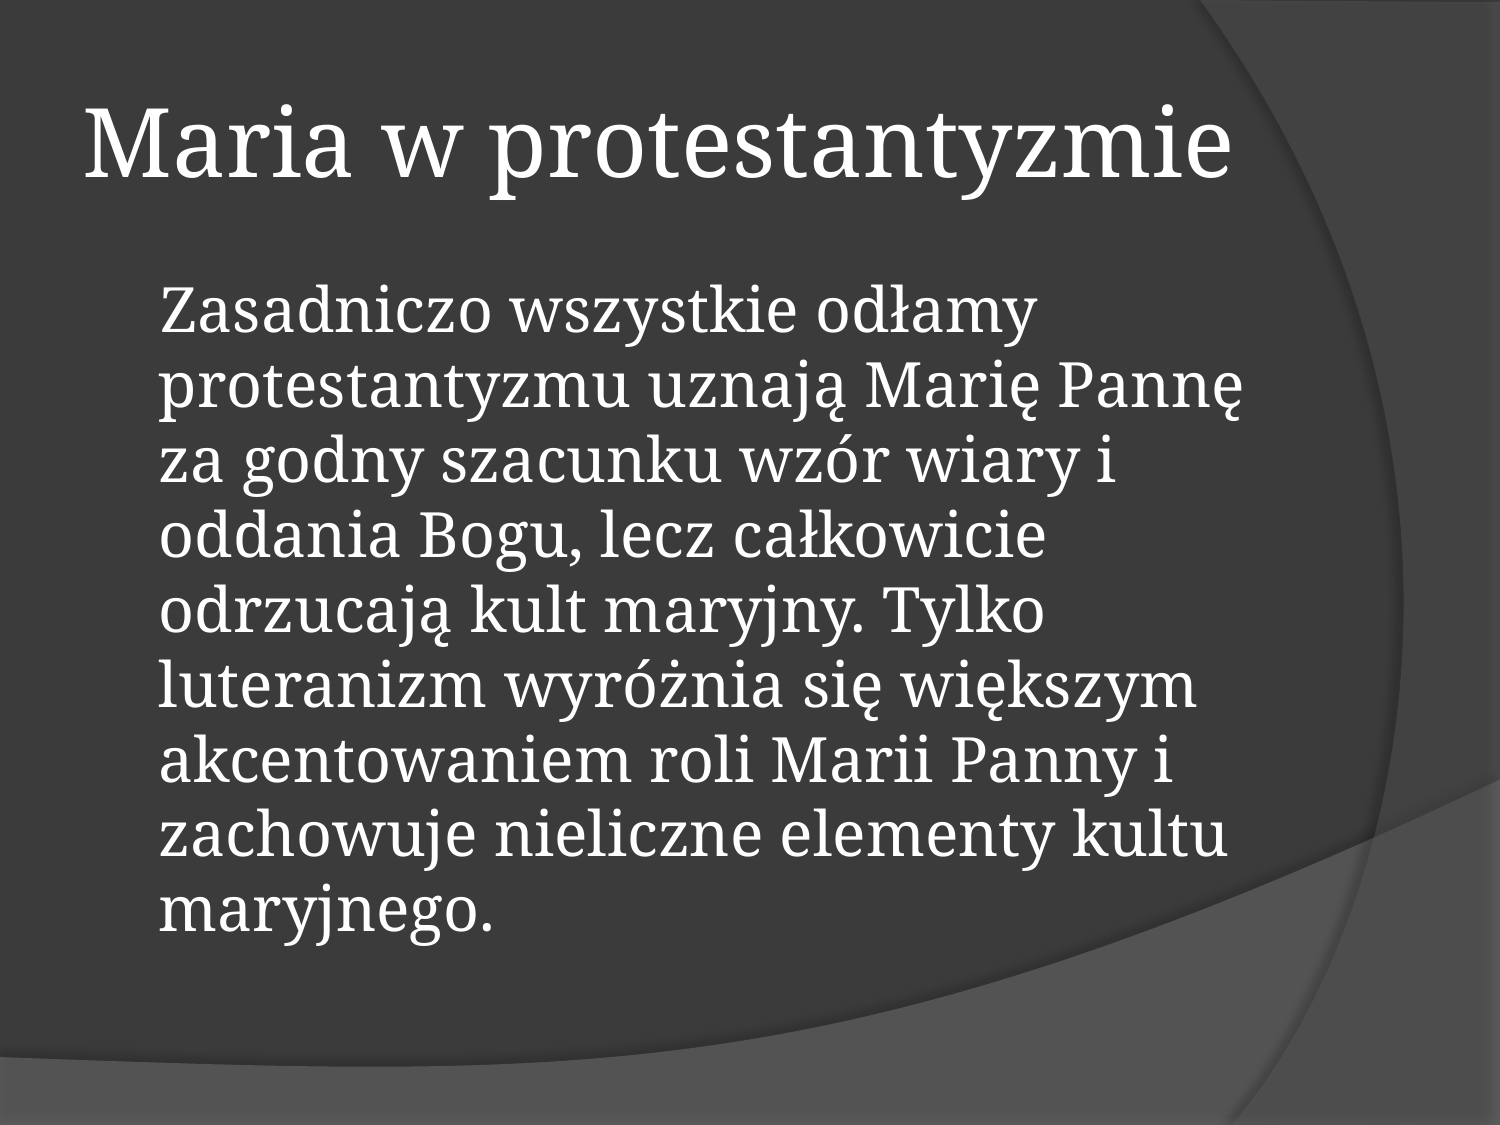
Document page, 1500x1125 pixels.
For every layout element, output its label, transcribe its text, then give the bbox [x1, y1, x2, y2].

title Maria w protestantyzmie [75, 45, 1300, 233]
list Zasadniczo wszystkie odłamy protestantyzmu uznają Marię Pannę za godny szacunku wzór wiary i oddania Bogu, lecz całkowicie odrzucają kult maryjny. Tylko luteranizm wyróżnia się większym akcentowaniem roli Marii Panny i zachowuje nieliczne elementy kultu maryjnego. [75, 262, 1300, 1005]
